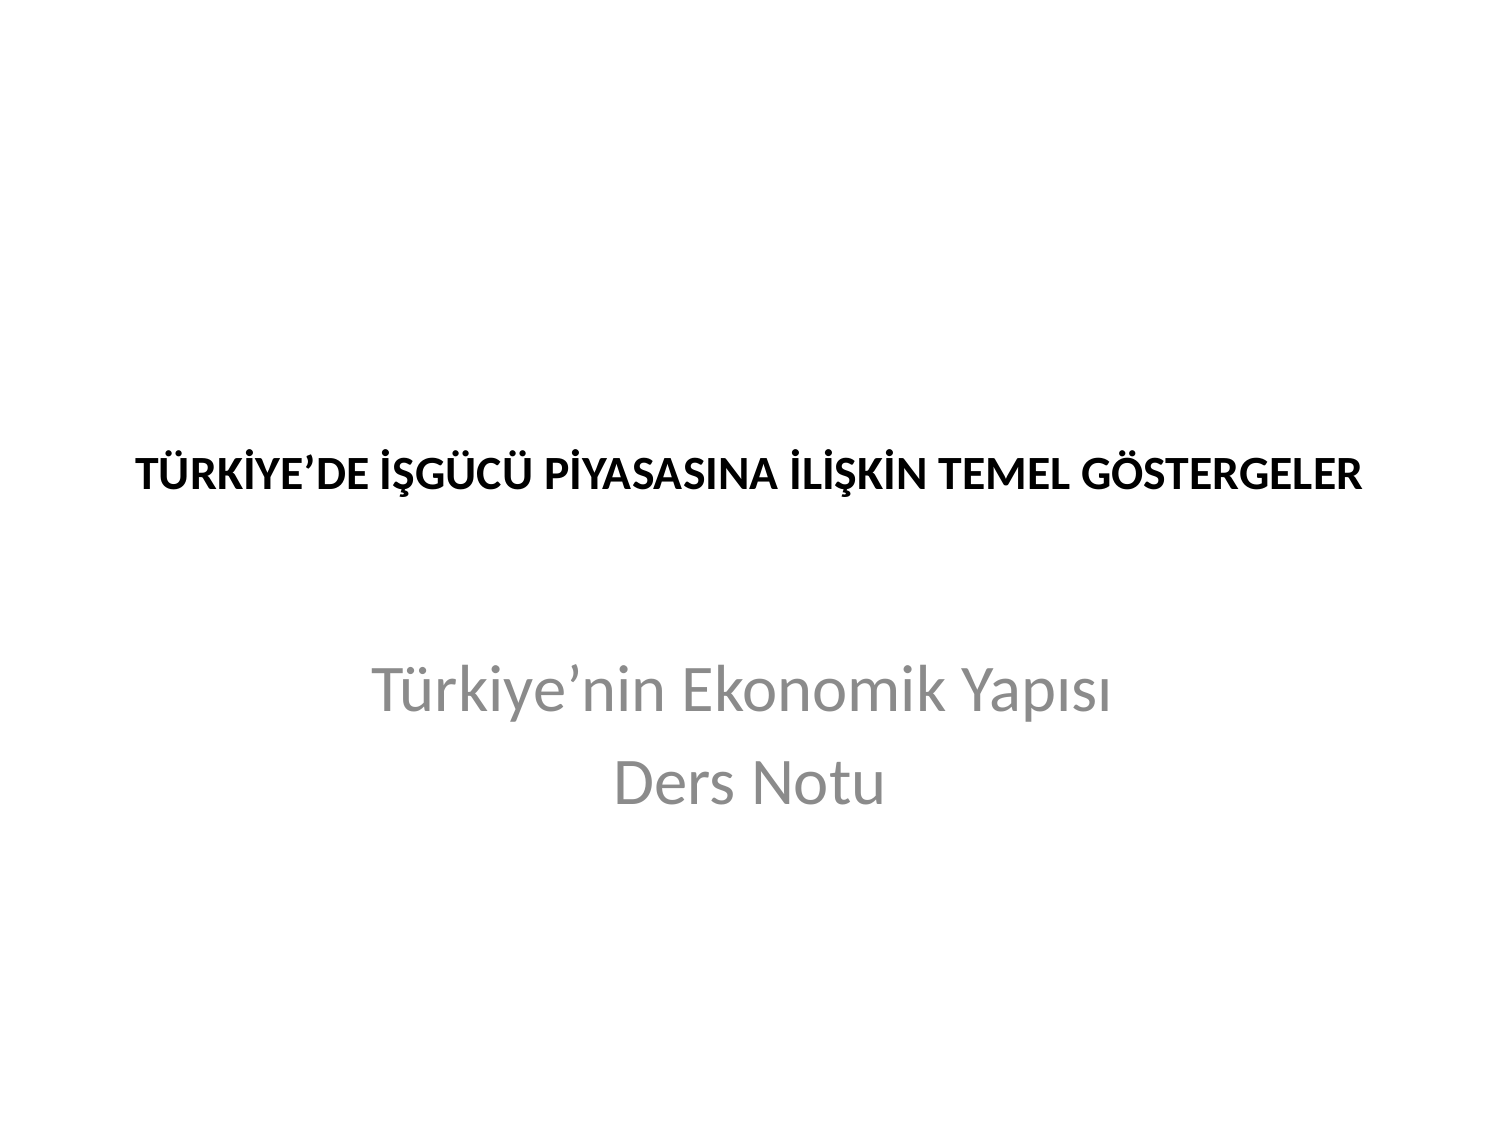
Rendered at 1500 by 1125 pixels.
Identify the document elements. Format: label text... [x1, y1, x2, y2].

title TÜRKİYE’DE İŞGÜCÜ PİYASASINA İLİŞKİN TEMEL GÖSTERGELER [112, 349, 1388, 591]
subtitle Türkiye’nin Ekonomik Yapısı Ders Notu [225, 637, 1275, 925]
